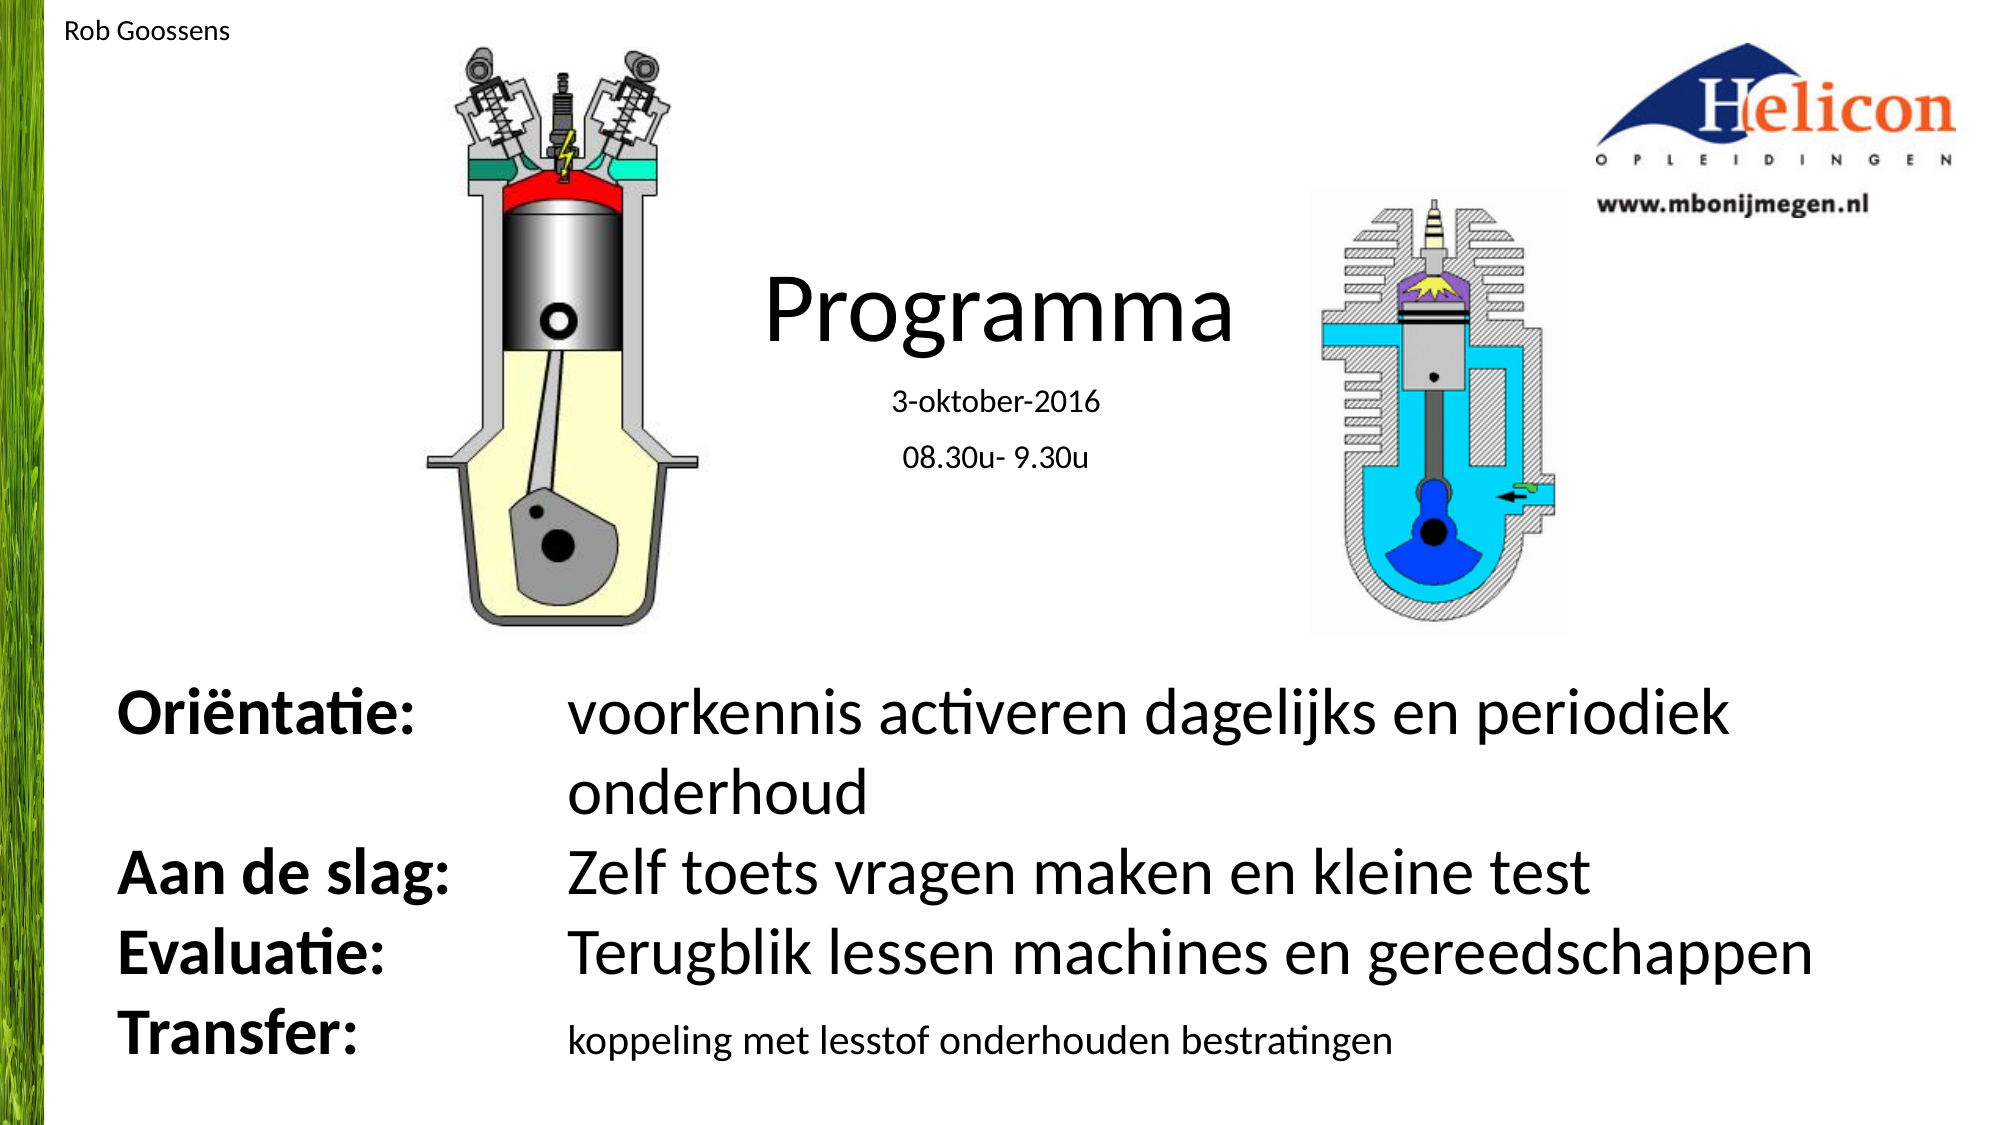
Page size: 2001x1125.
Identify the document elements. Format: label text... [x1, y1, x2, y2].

text_box [0, 0, 45, 1125]
subtitle Programma 3-oktober-2016 08.30u- 9.30u [730, 247, 1309, 511]
picture [1596, 43, 1956, 218]
picture [1309, 187, 1568, 636]
text_box Oriëntatie: voorkennis activeren dagelijks en periodiek onderhoud Aan de slag: Zelf toets vragen maken en kleine test Evaluatie: Terugblik lessen machines en gereedschappen Transfer: koppeling met lesstof onderhouden bestratingen [102, 455, 1924, 1076]
picture [396, 34, 730, 636]
text_box Rob Goossens [49, 3, 250, 54]
